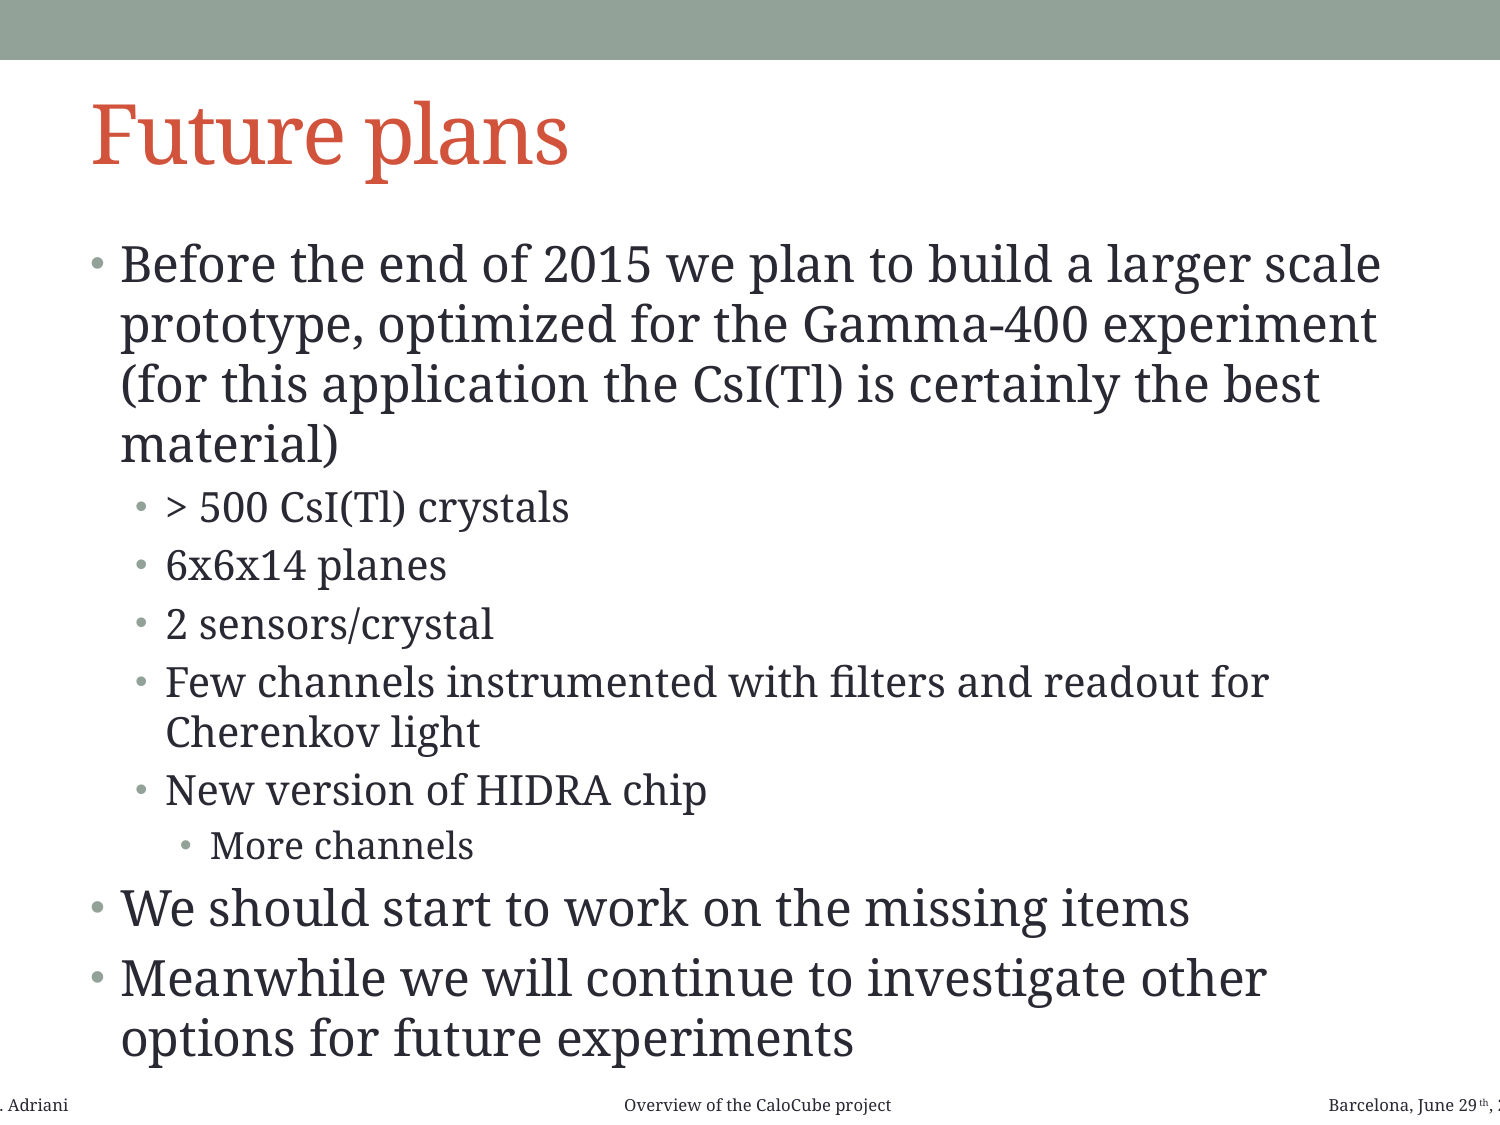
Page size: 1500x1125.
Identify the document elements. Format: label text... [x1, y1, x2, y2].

title Future plans [75, 50, 1425, 213]
list Before the end of 2015 we plan to build a larger scale prototype, optimized for the Gamma-400 experiment (for this application the CsI(Tl) is certainly the best material) > 500 CsI(Tl) crystals 6x6x14 planes 2 sensors/crystal Few channels instrumented with filters and readout for Cherenkov light New version of HIDRA chip More channels We should start to work on the missing items Meanwhile we will continue to investigate other options for future experiments [75, 224, 1425, 1025]
